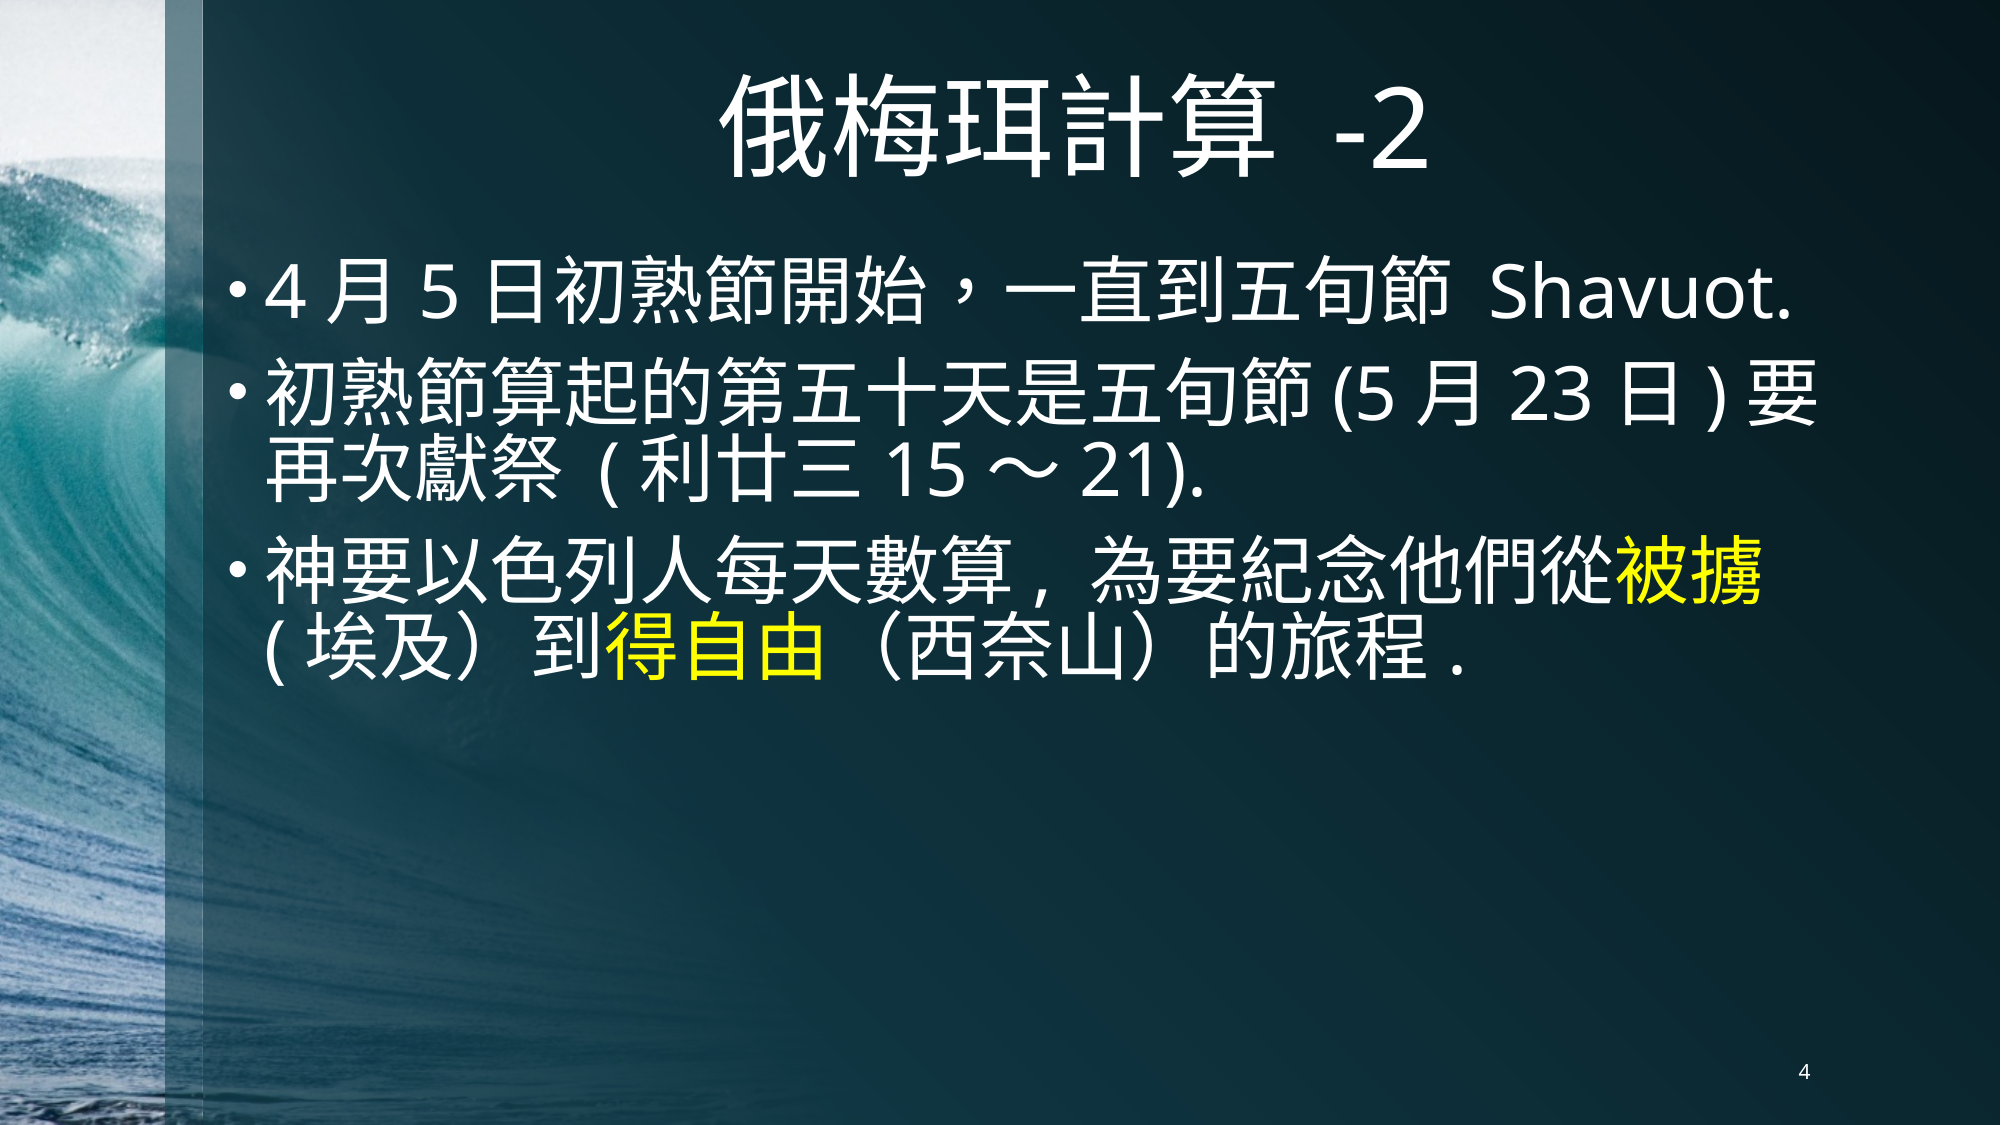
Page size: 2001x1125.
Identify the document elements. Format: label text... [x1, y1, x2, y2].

picture [0, 0, 2000, 1125]
list 4月5日初熟節開始，一直到五旬節 Shavuot. 初熟節算起的第五十天是五旬節(5月23日)要再次獻祭 (利廿三15〜21). 神要以色列人每天數算, 為要紀念他們從被擄(埃及）到得自由（西奈山）的旅程. [212, 249, 1888, 1075]
title 俄梅珥計算 -2 [324, 37, 1826, 200]
slide_number 4 [1650, 1050, 1826, 1096]
